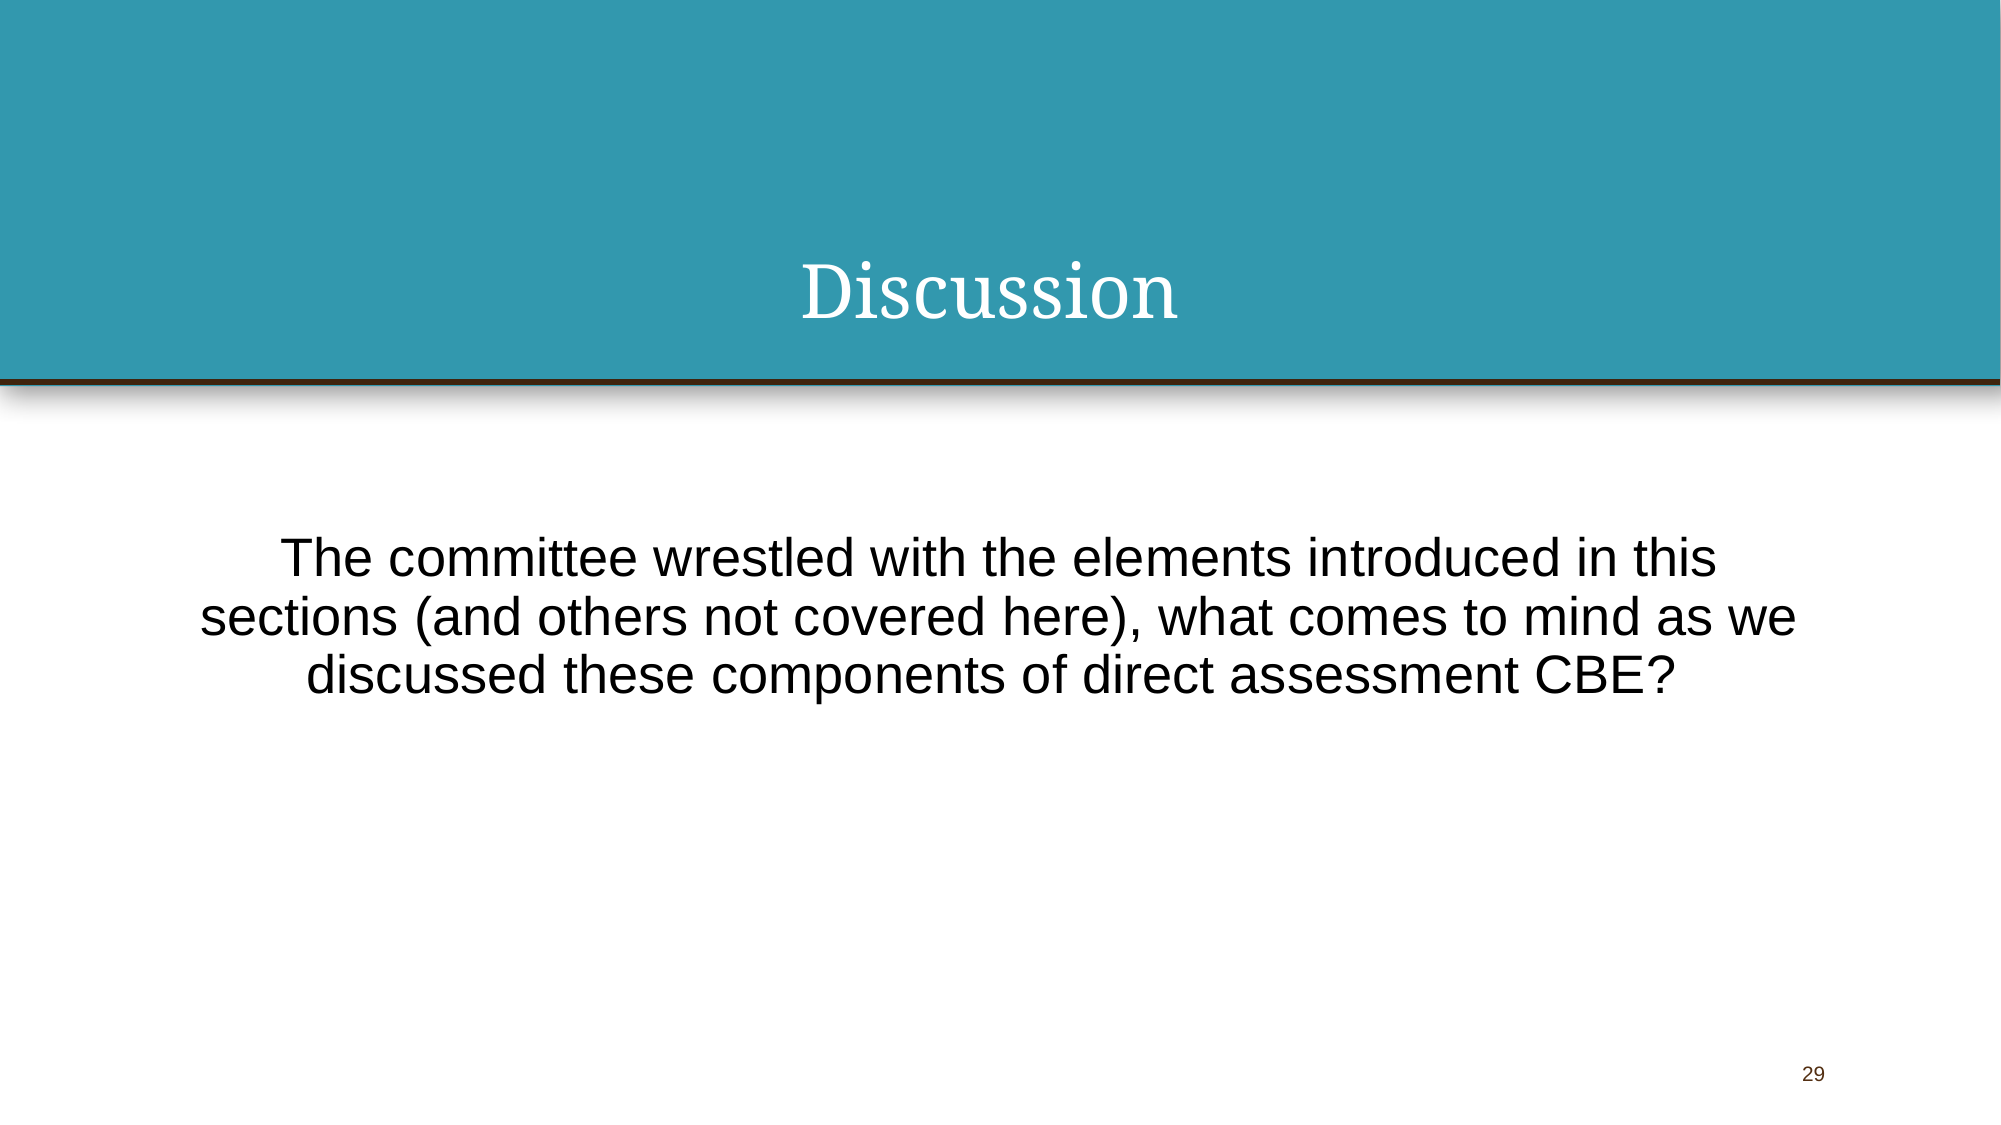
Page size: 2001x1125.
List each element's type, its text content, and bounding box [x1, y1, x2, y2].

list The committee wrestled with the elements introduced in this sections (and others not covered here), what comes to mind as we discussed these components of direct assessment CBE? [174, 436, 1825, 949]
slide_number 29 [1374, 1042, 1825, 1103]
title Discussion [174, 66, 1825, 343]
